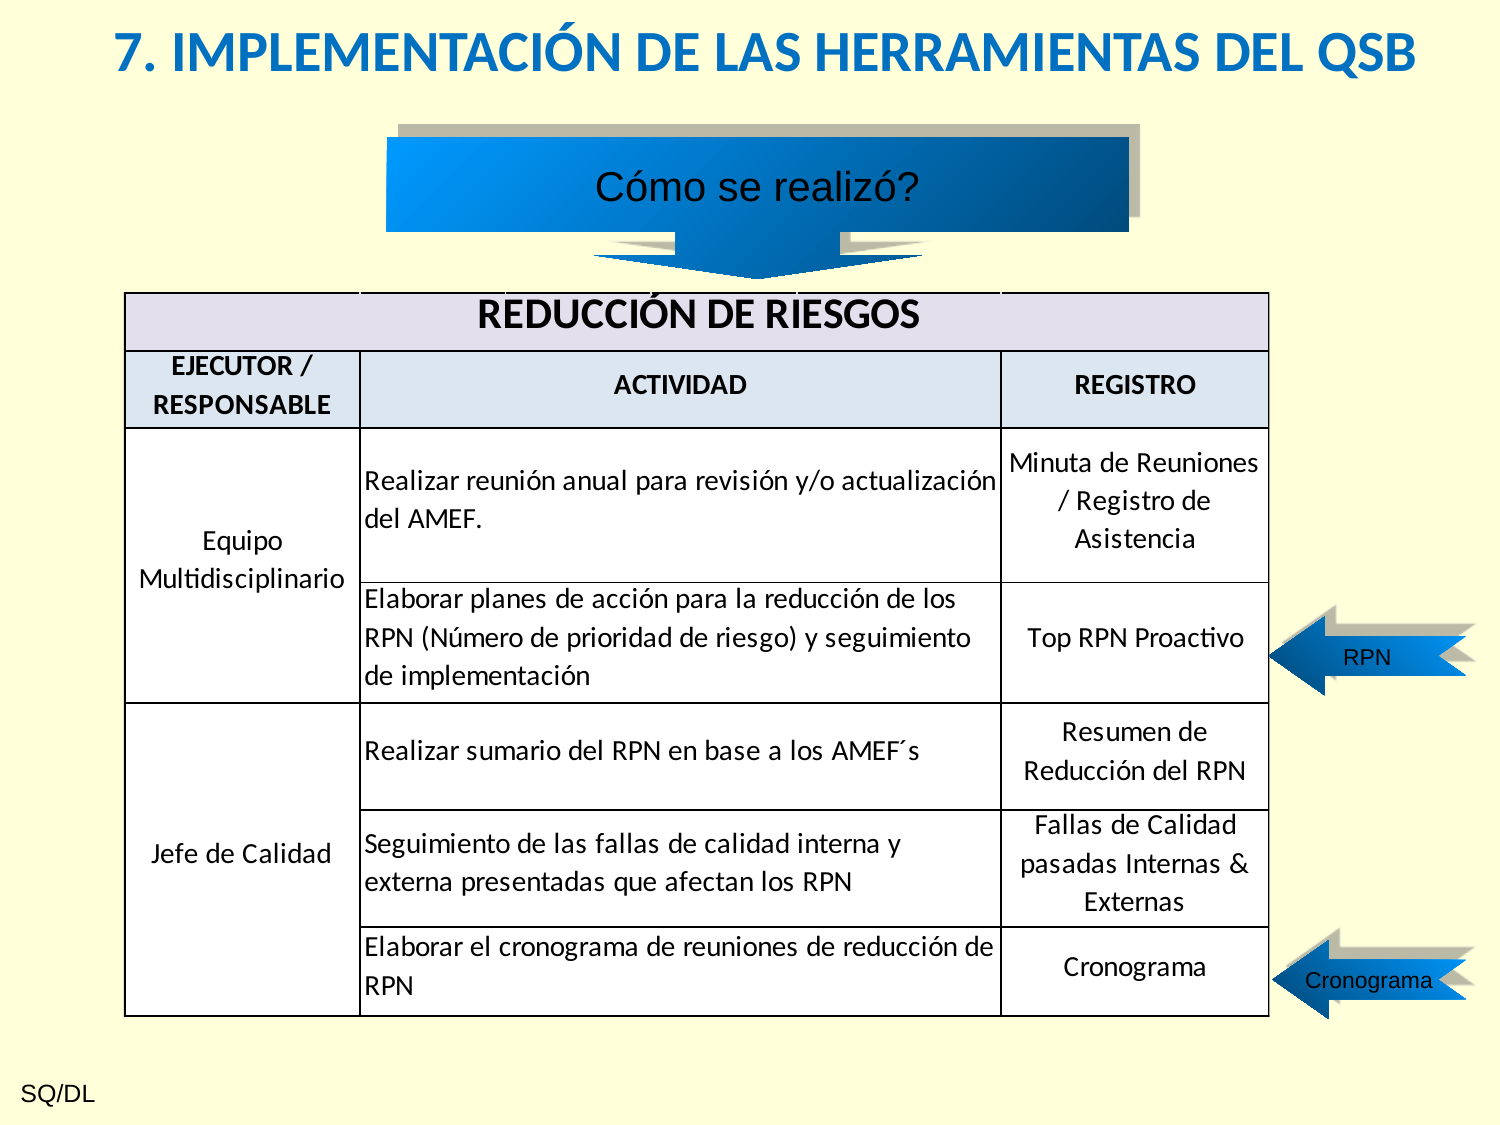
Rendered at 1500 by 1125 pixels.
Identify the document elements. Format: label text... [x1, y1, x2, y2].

text_box 7. IMPLEMENTACIÓN DE LAS HERRAMIENTAS DEL QSB [0, 19, 1476, 107]
text_box SQ/DL [5, 1070, 124, 1115]
text_box Cronograma [1277, 940, 1466, 1019]
picture [123, 291, 1272, 1019]
text_box Cómo se realizó? [386, 137, 1129, 279]
text_box RPN [1277, 616, 1466, 696]
